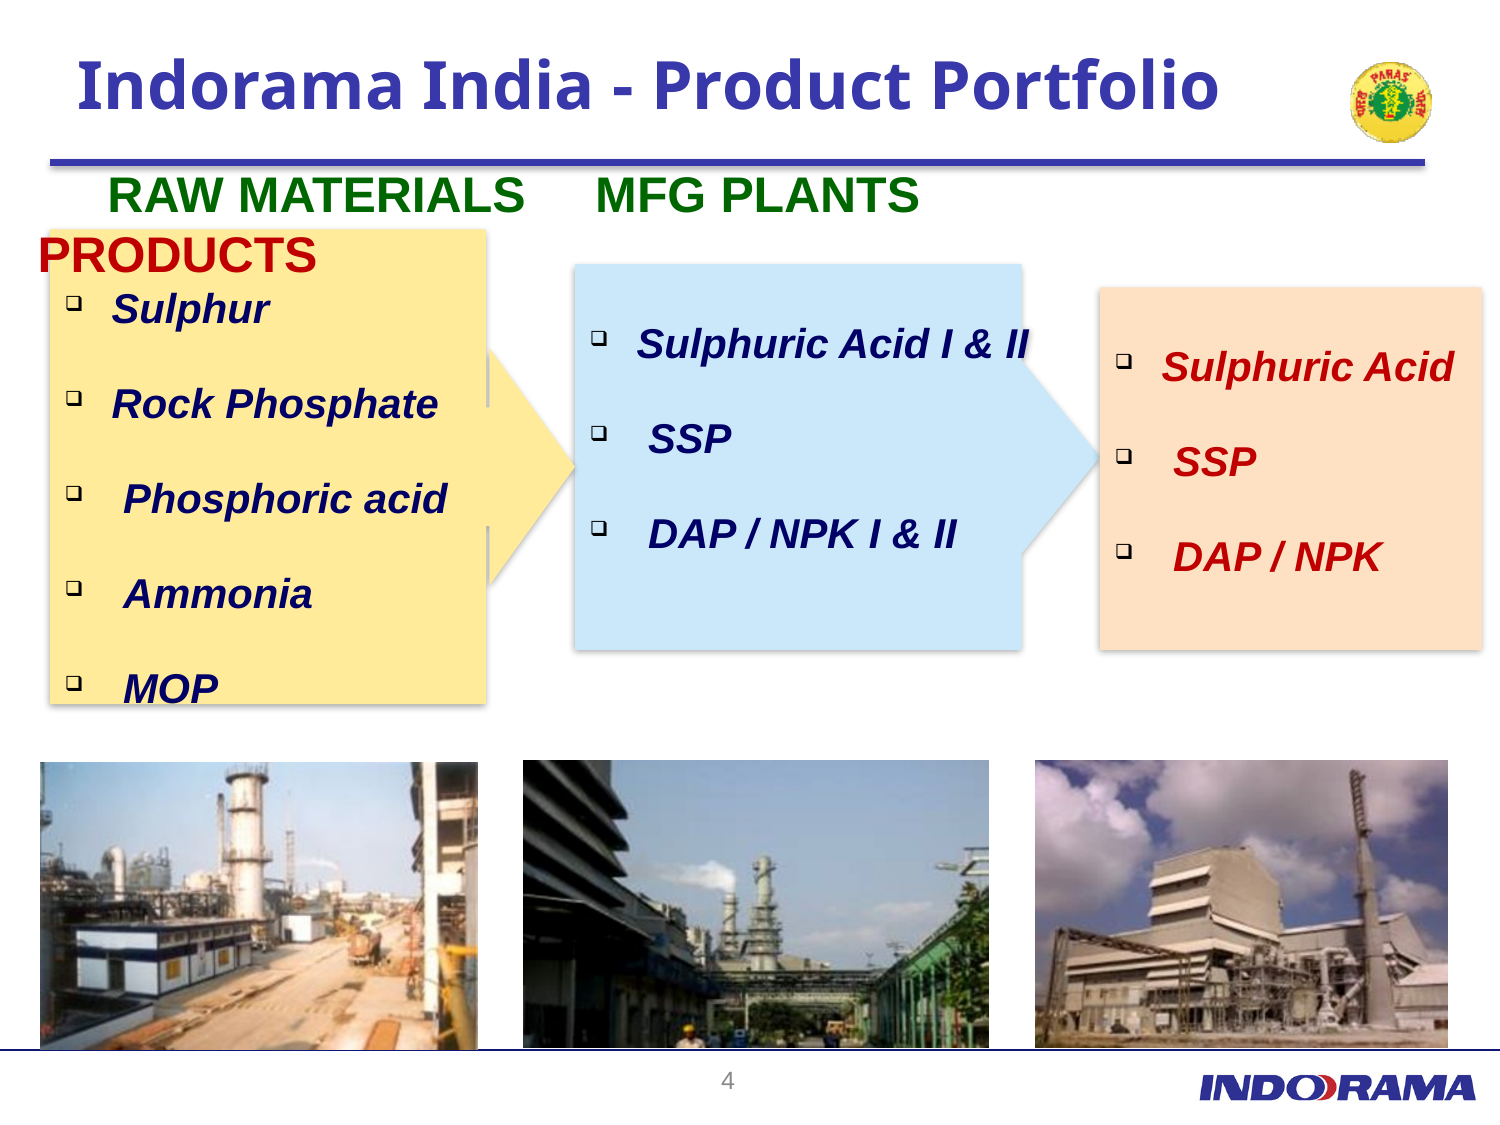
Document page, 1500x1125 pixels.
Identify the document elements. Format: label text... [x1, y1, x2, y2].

picture [1175, 1051, 1500, 1125]
text_box Sulphuric Acid SSP DAP / NPK [1099, 287, 1482, 651]
text_box RAW MATERIALS MFG PLANTS PRODUCTS [37, 162, 1412, 225]
picture [1413, 62, 1432, 143]
title Indorama India - Product Portfolio [62, 0, 1413, 191]
slide_number 4 [399, 1059, 750, 1110]
text_box Sulphuric Acid I & II SSP DAP / NPK I & II [574, 264, 1094, 651]
picture [523, 760, 989, 1048]
picture [1034, 760, 1448, 1048]
text_box Sulphur Rock Phosphate Phosphoric acid Ammonia MOP [49, 229, 575, 705]
picture [39, 762, 478, 1051]
